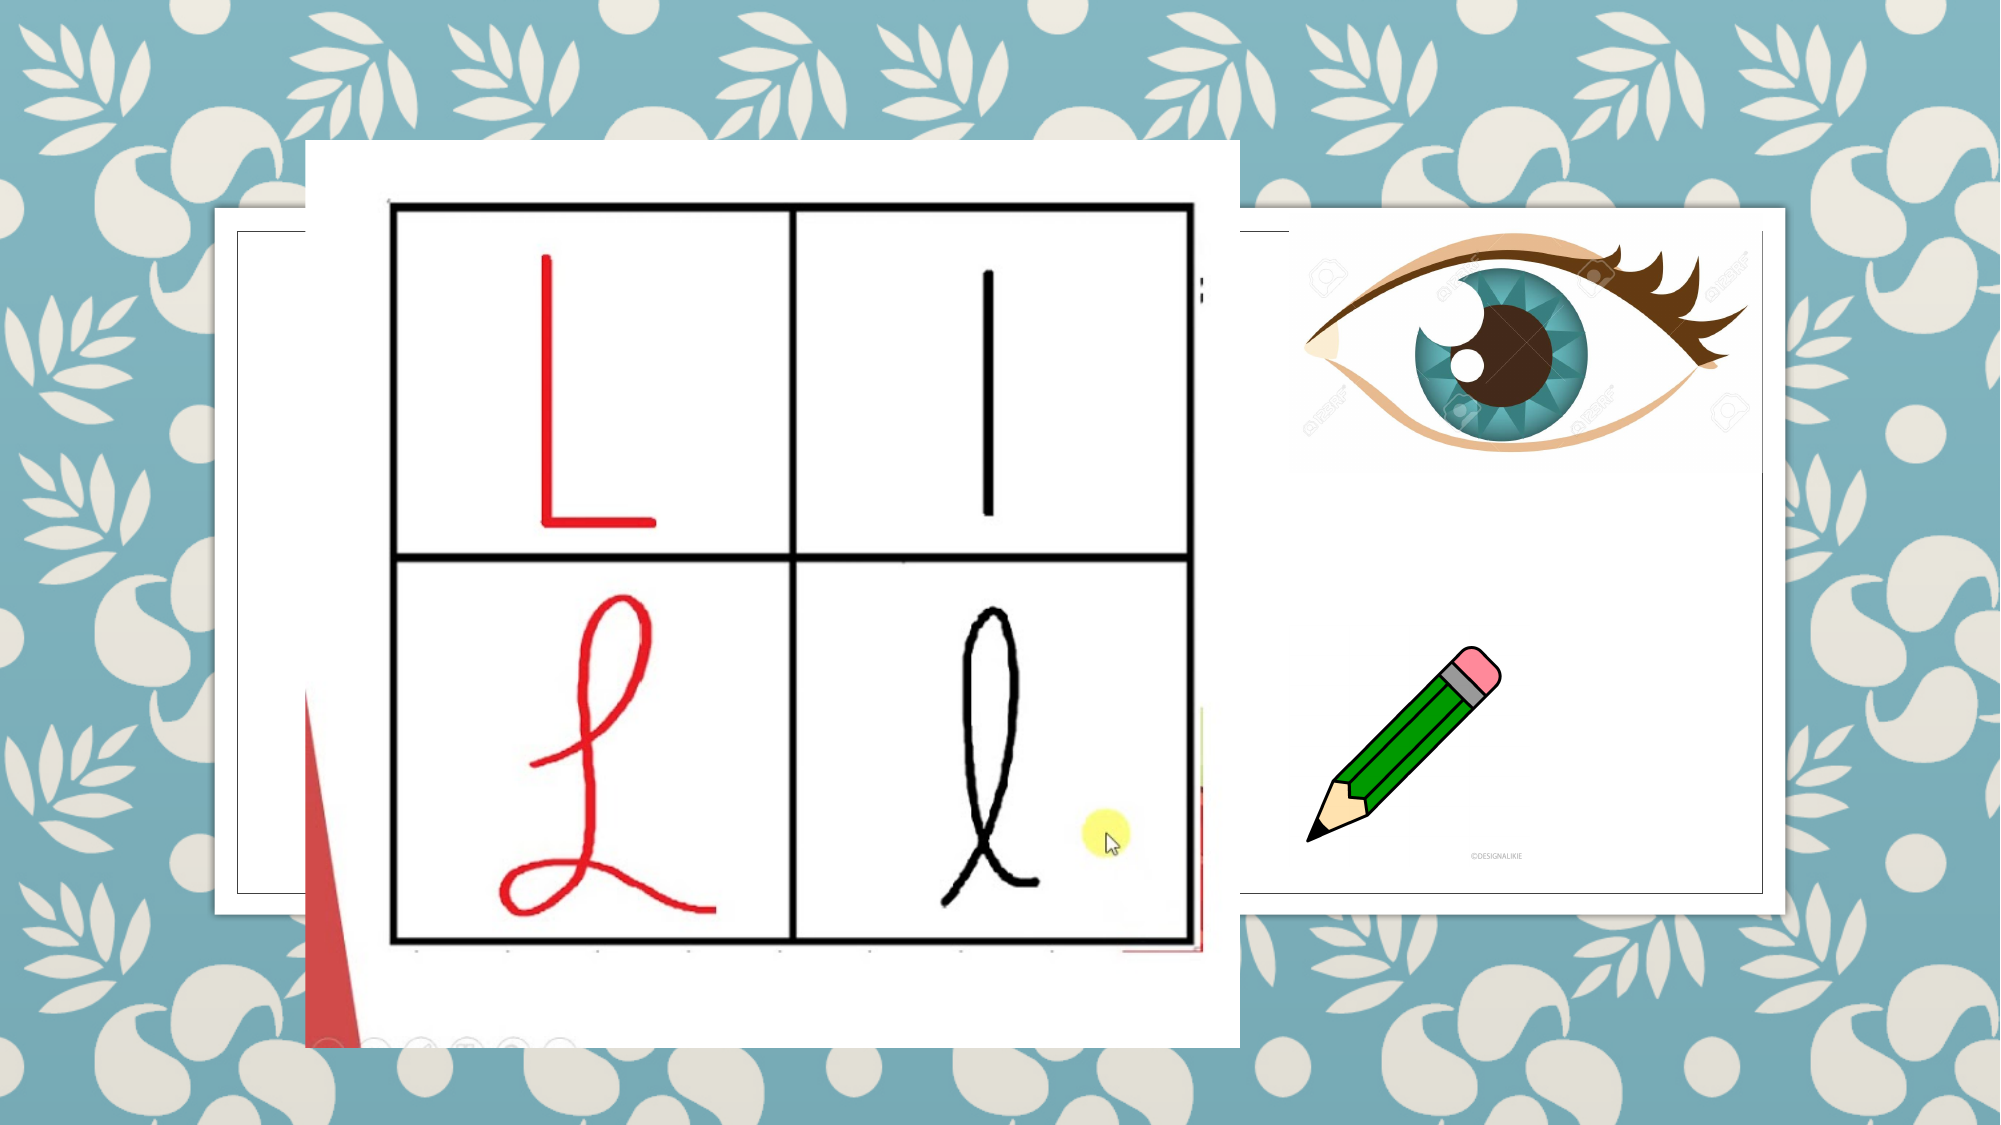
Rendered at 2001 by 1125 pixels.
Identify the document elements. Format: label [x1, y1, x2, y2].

picture [1289, 213, 1763, 473]
picture [1289, 625, 1530, 867]
picture [305, 140, 1241, 1048]
